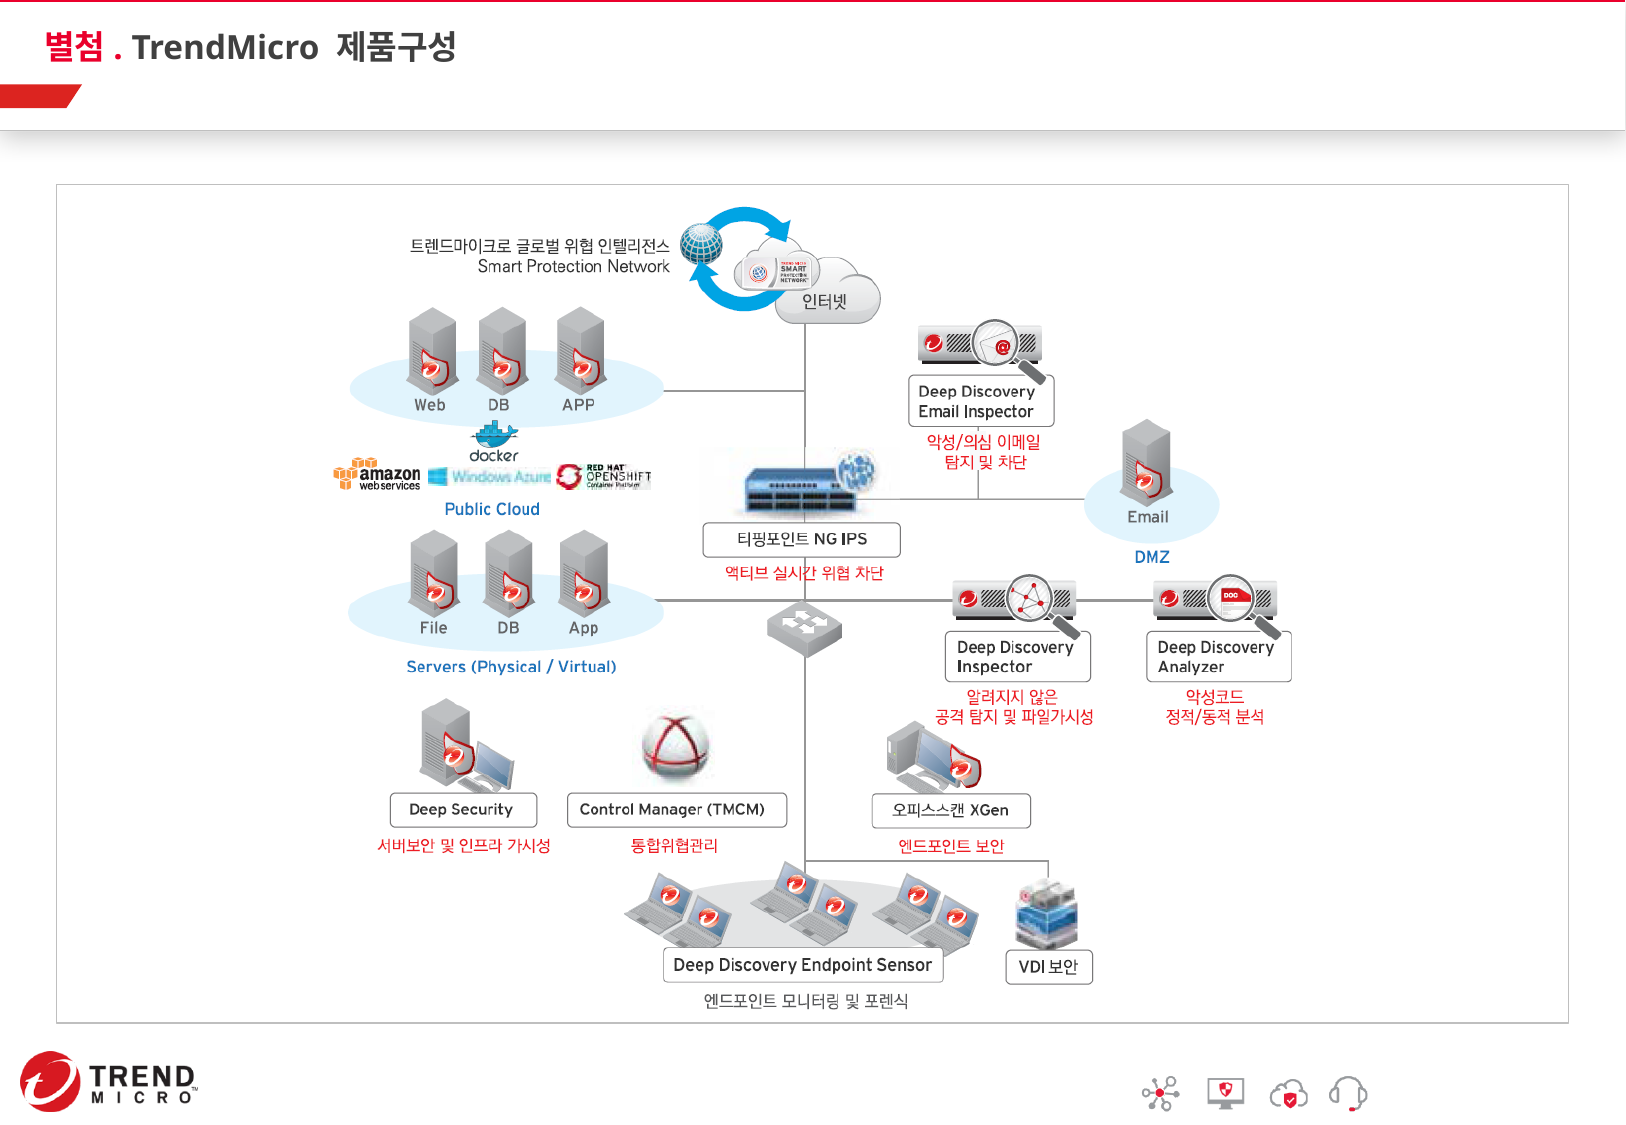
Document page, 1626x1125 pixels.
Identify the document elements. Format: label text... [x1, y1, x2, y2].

picture [1206, 1077, 1247, 1111]
picture [324, 205, 1301, 1015]
picture [20, 1051, 198, 1112]
picture [1328, 1075, 1368, 1114]
text_box [54, 182, 1571, 1025]
text_box 별첨. TrendMicro 제품구성 [29, 8, 474, 74]
picture [1139, 1075, 1182, 1114]
picture [1267, 1078, 1308, 1110]
